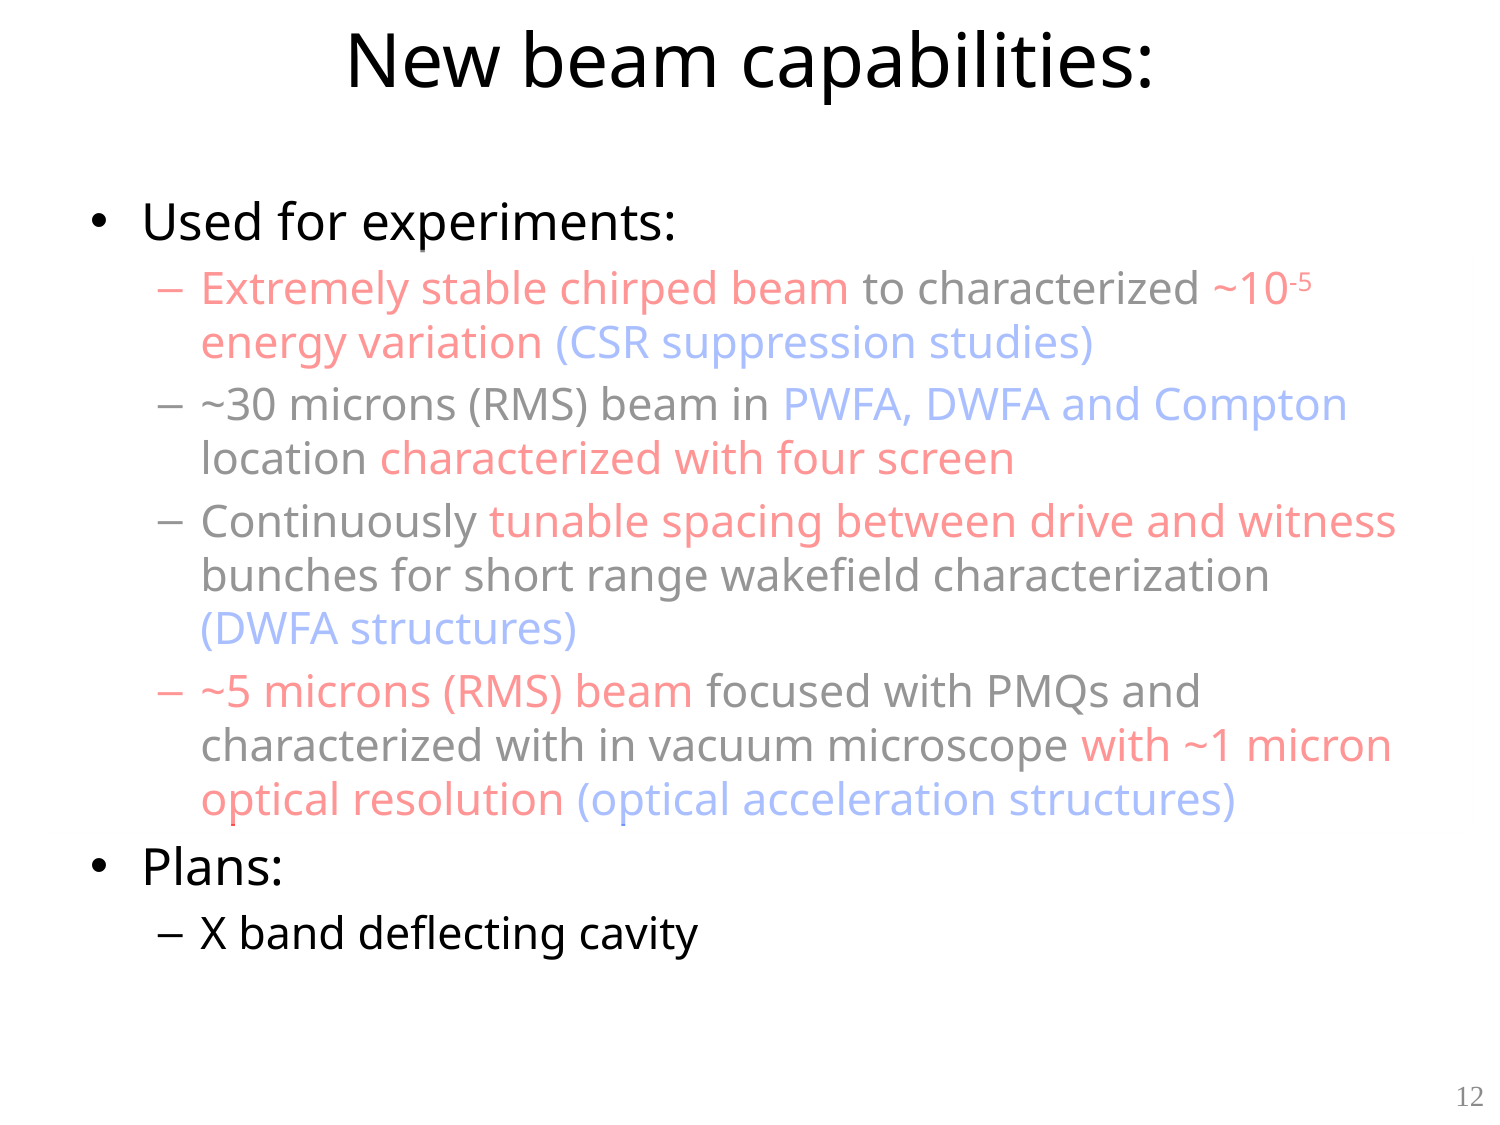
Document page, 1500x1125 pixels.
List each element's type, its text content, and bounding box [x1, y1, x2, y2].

title New beam capabilities: [75, 0, 1425, 116]
list Used for experiments: Extremely stable chirped beam to characterized ~10-5 energy variation (CSR suppression studies) ~30 microns (RMS) beam in PWFA, DWFA and Compton location characterized with four screen Continuously tunable spacing between drive and witness bunches for short range wakefield characterization (DWFA structures) ~5 microns (RMS) beam focused with PMQs and characterized with in vacuum microscope with ~1 micron optical resolution (optical acceleration structures) Plans: X band deflecting cavity [75, 832, 1425, 982]
text_box [45, 249, 1469, 825]
slide_number 12 [1149, 1065, 1500, 1125]
list Used for experiments: Extremely stable chirped beam to characterized ~10-5 energy variation (CSR suppression studies) ~30 microns (RMS) beam in PWFA, DWFA and Compton location characterized with four screen Continuously tunable spacing between drive and witness bunches for short range wakefield characterization (DWFA structures) ~5 microns (RMS) beam focused with PMQs and characterized with in vacuum microscope with ~1 micron optical resolution (optical acceleration structures) Plans: X band deflecting cavity [75, 181, 1425, 248]
